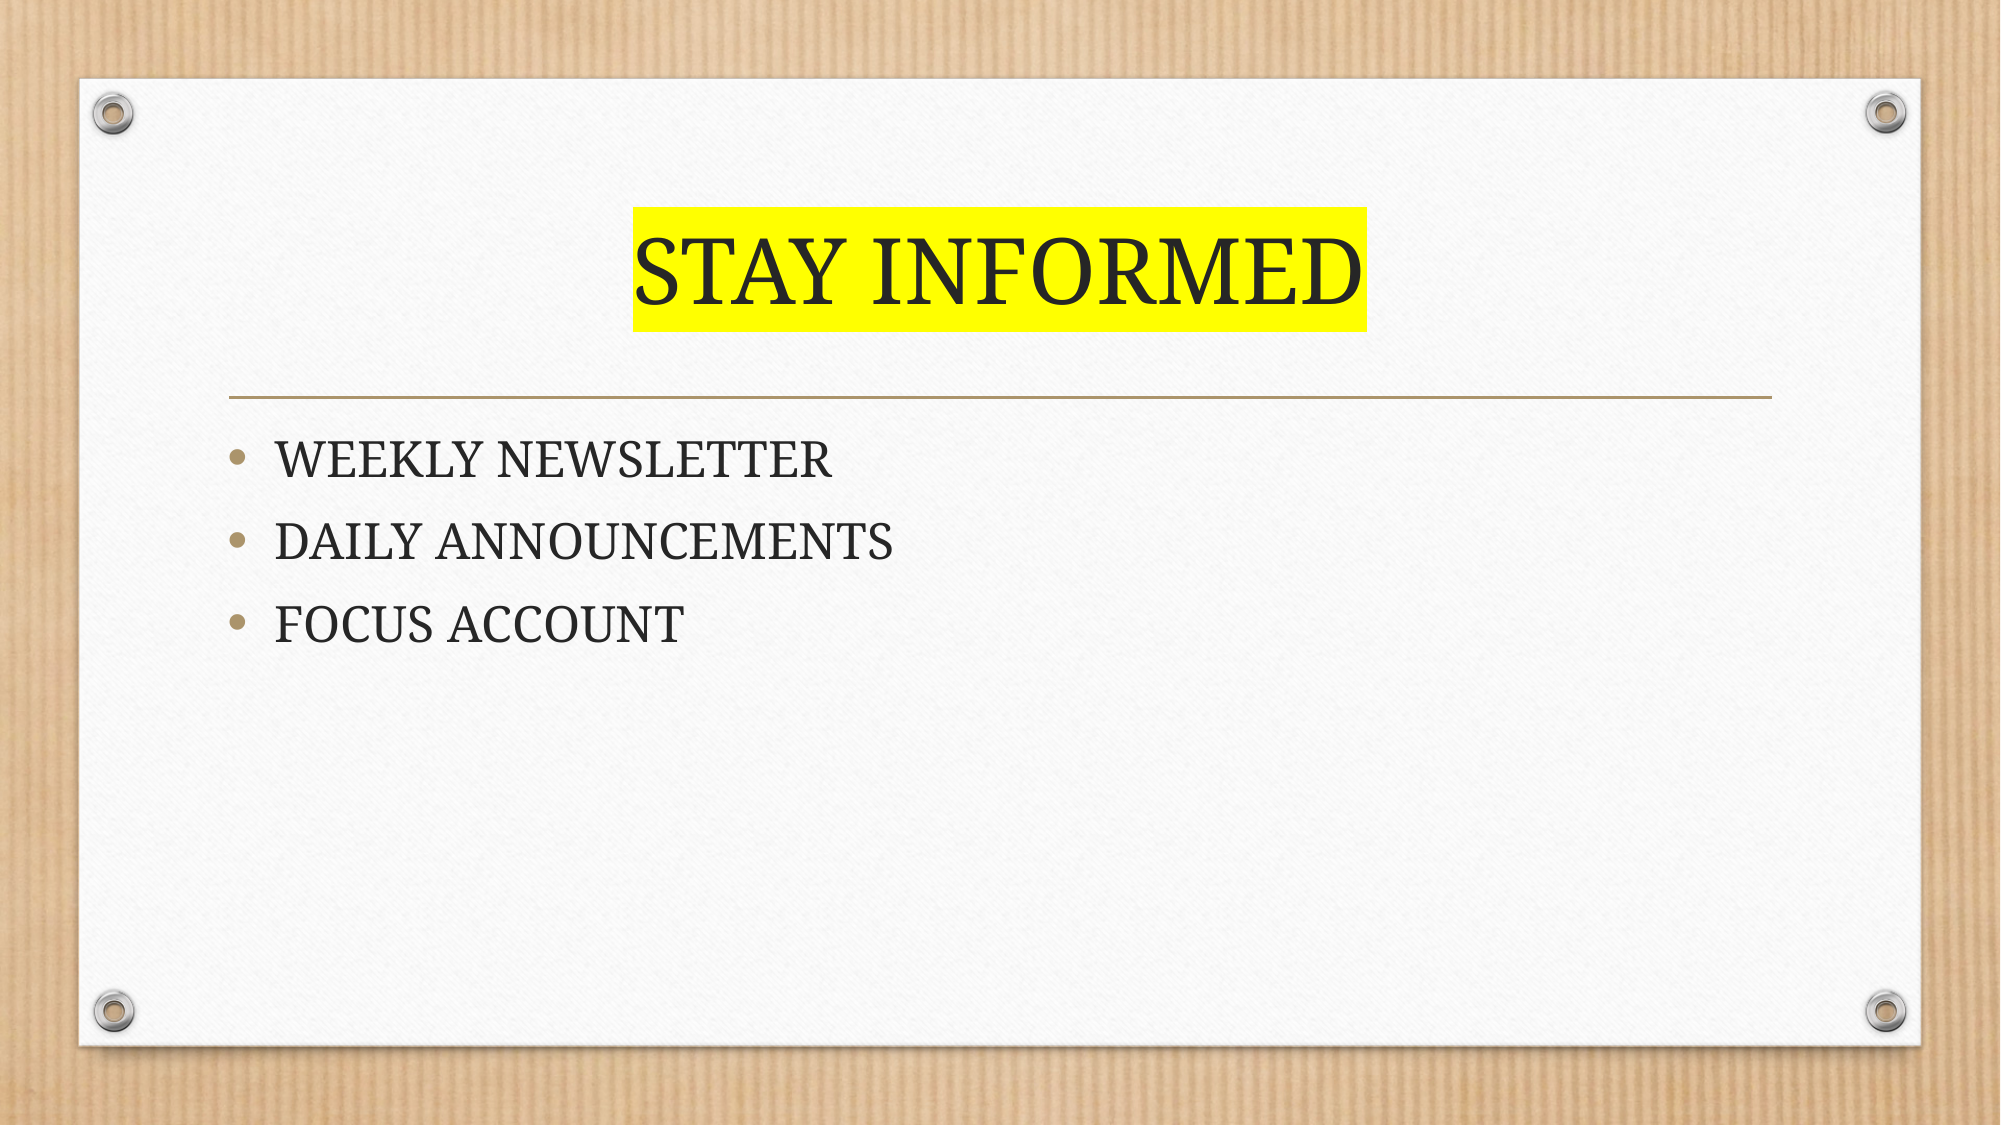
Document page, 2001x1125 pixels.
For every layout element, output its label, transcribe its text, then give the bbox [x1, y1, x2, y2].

title STAY INFORMED [212, 161, 1788, 375]
picture [0, 0, 2001, 1125]
list WEEKLY NEWSLETTER DAILY ANNOUNCEMENTS FOCUS ACCOUNT [212, 419, 1788, 964]
